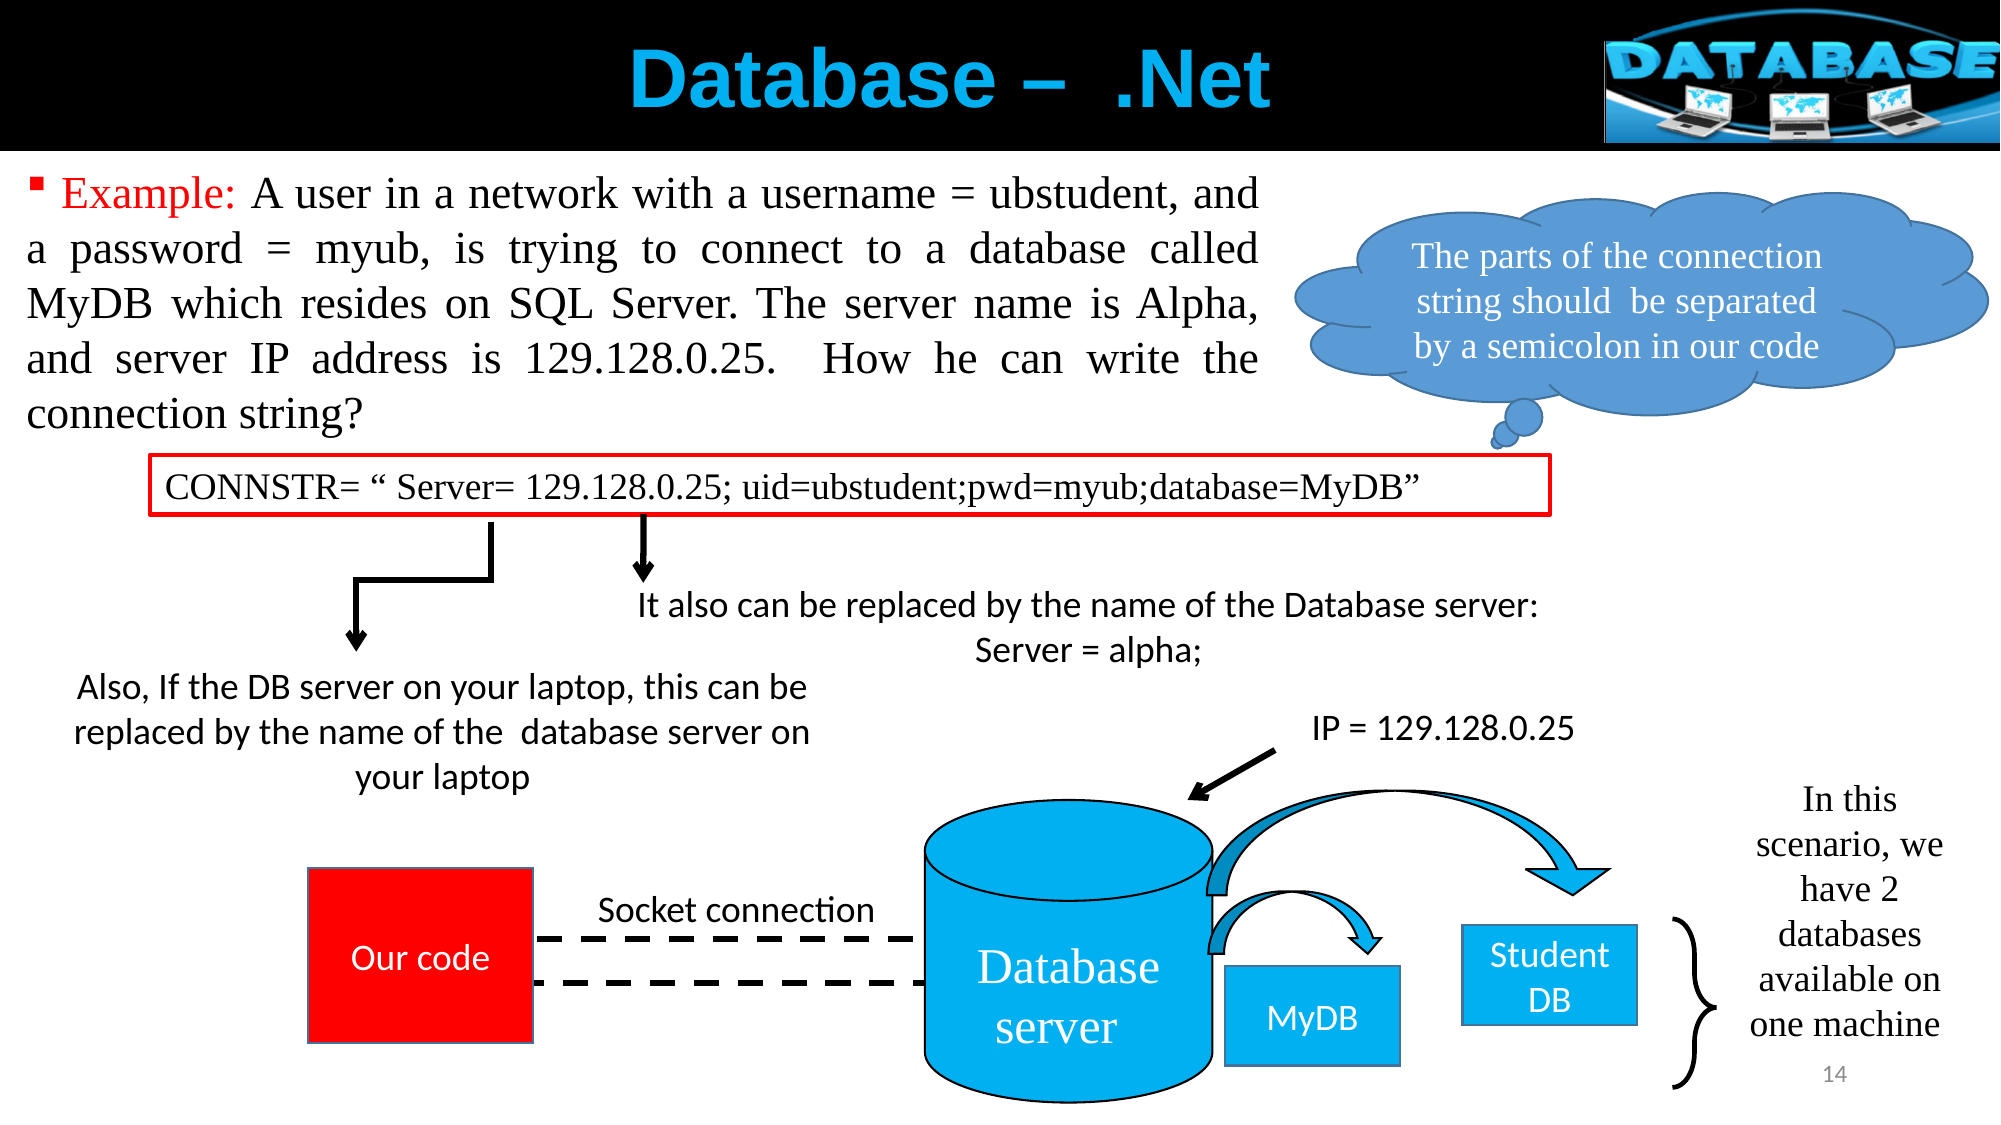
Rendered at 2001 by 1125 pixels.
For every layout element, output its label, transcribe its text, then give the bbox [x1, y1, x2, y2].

text_box Student DB [1461, 924, 1638, 1026]
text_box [35, 522, 850, 797]
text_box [1187, 749, 1275, 800]
text_box [1672, 918, 1717, 1088]
text_box MyDB [1224, 965, 1401, 1067]
text_box Database server [923, 798, 1214, 1104]
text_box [0, 0, 2000, 150]
text_box The parts of the connection string should be separated by a semicolon in our code [1294, 191, 1990, 450]
text_box In this scenario, we have 2 databases available on one machine [1732, 749, 1968, 1069]
slide_number 14 [1412, 1042, 1863, 1103]
text_box [1205, 789, 1613, 897]
text_box [1207, 890, 1384, 956]
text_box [483, 513, 1695, 682]
text_box CONNSTR= “ Server= 129.128.0.25; uid=ubstudent;pwd=myub;database=MyDB” [150, 454, 1550, 515]
text_box Our code [307, 867, 534, 1044]
text_box IP = 129.128.0.25 [1286, 686, 1601, 763]
text_box Socket connection [573, 881, 900, 933]
text_box Example: A user in a network with a username = ubstudent, and a password = myub, is trying to connect to a database called MyDB which resides on SQL Server. The server name is Alpha, and server IP address is 129.128.0.25. How he can write the connection string? [11, 155, 1275, 445]
